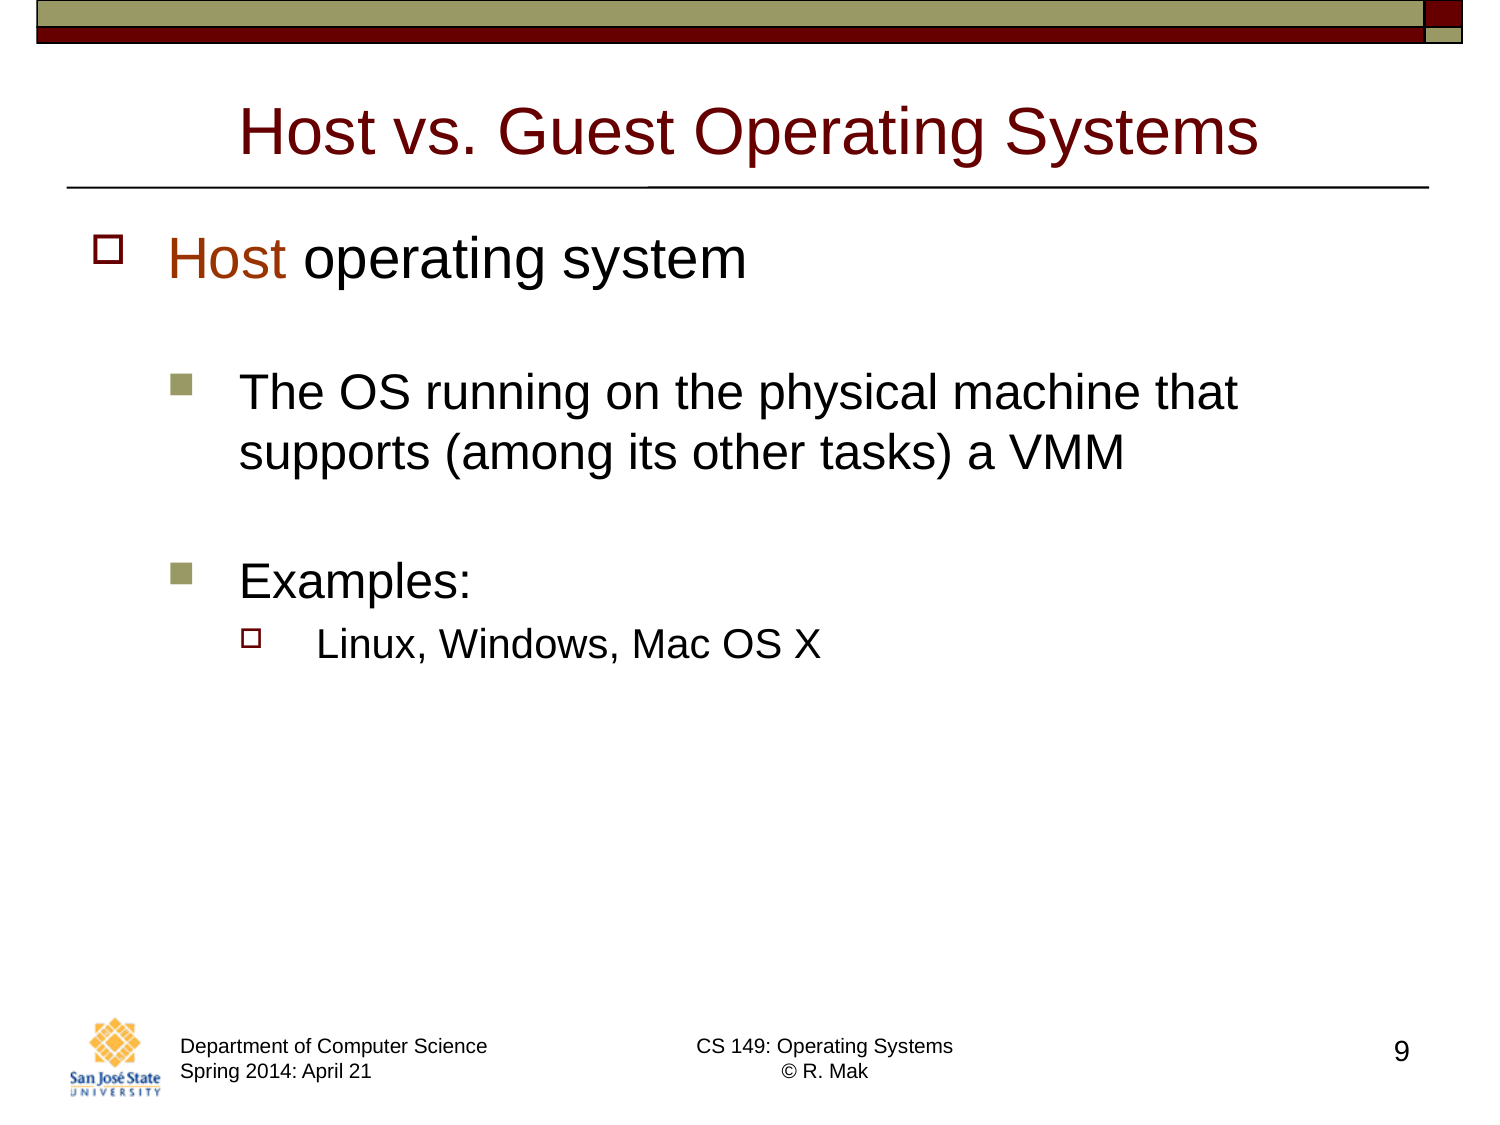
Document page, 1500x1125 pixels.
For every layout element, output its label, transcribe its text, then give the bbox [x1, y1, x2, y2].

picture [60, 1012, 166, 1112]
slide_number 9 [1112, 1025, 1425, 1100]
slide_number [165, 1025, 510, 1100]
list Host operating system The OS running on the physical machine that supports (among its other tasks) a VMM Examples: Linux, Windows, Mac OS X [75, 212, 1441, 1006]
title Host vs. Guest Operating Systems [75, 67, 1425, 175]
footer CS 149: Operating Systems © R. Mak [554, 1025, 1096, 1100]
